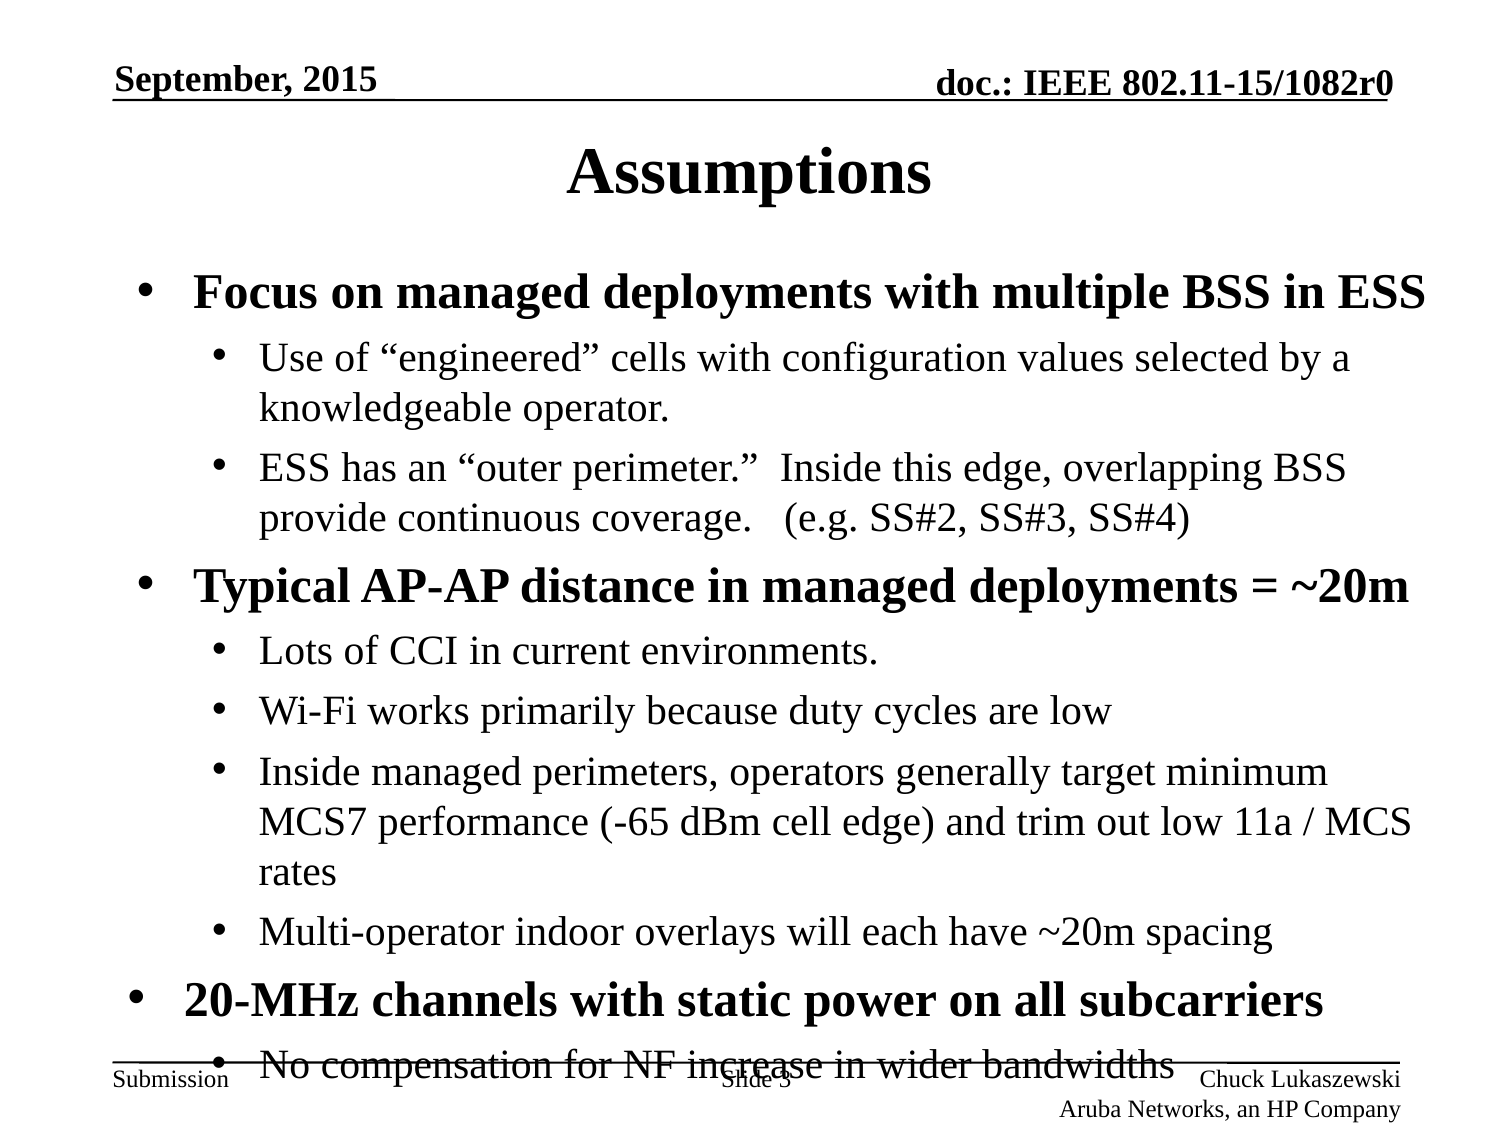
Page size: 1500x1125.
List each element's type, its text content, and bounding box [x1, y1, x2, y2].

list Focus on managed deployments with multiple BSS in ESS Use of “engineered” cells with configuration values selected by a knowledgeable operator. ESS has an “outer perimeter.” Inside this edge, overlapping BSS provide continuous coverage. (e.g. SS#2, SS#3, SS#4) Typical AP-AP distance in managed deployments = ~20m Lots of CCI in current environments. Wi-Fi works primarily because duty cycles are low Inside managed perimeters, operators generally target minimum MCS7 performance (-65 dBm cell edge) and trim out low 11a / MCS rates Multi-operator indoor overlays will each have ~20m spacing 20-MHz channels with static power on all subcarriers No compensation for NF increase in wider bandwidths [112, 251, 1463, 1000]
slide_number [114, 54, 423, 100]
slide_number Slide 3 [712, 1061, 800, 1123]
footer Chuck Lukaszewski Aruba Networks, an HP Company [878, 1061, 1402, 1113]
title Assumptions [112, 112, 1388, 222]
